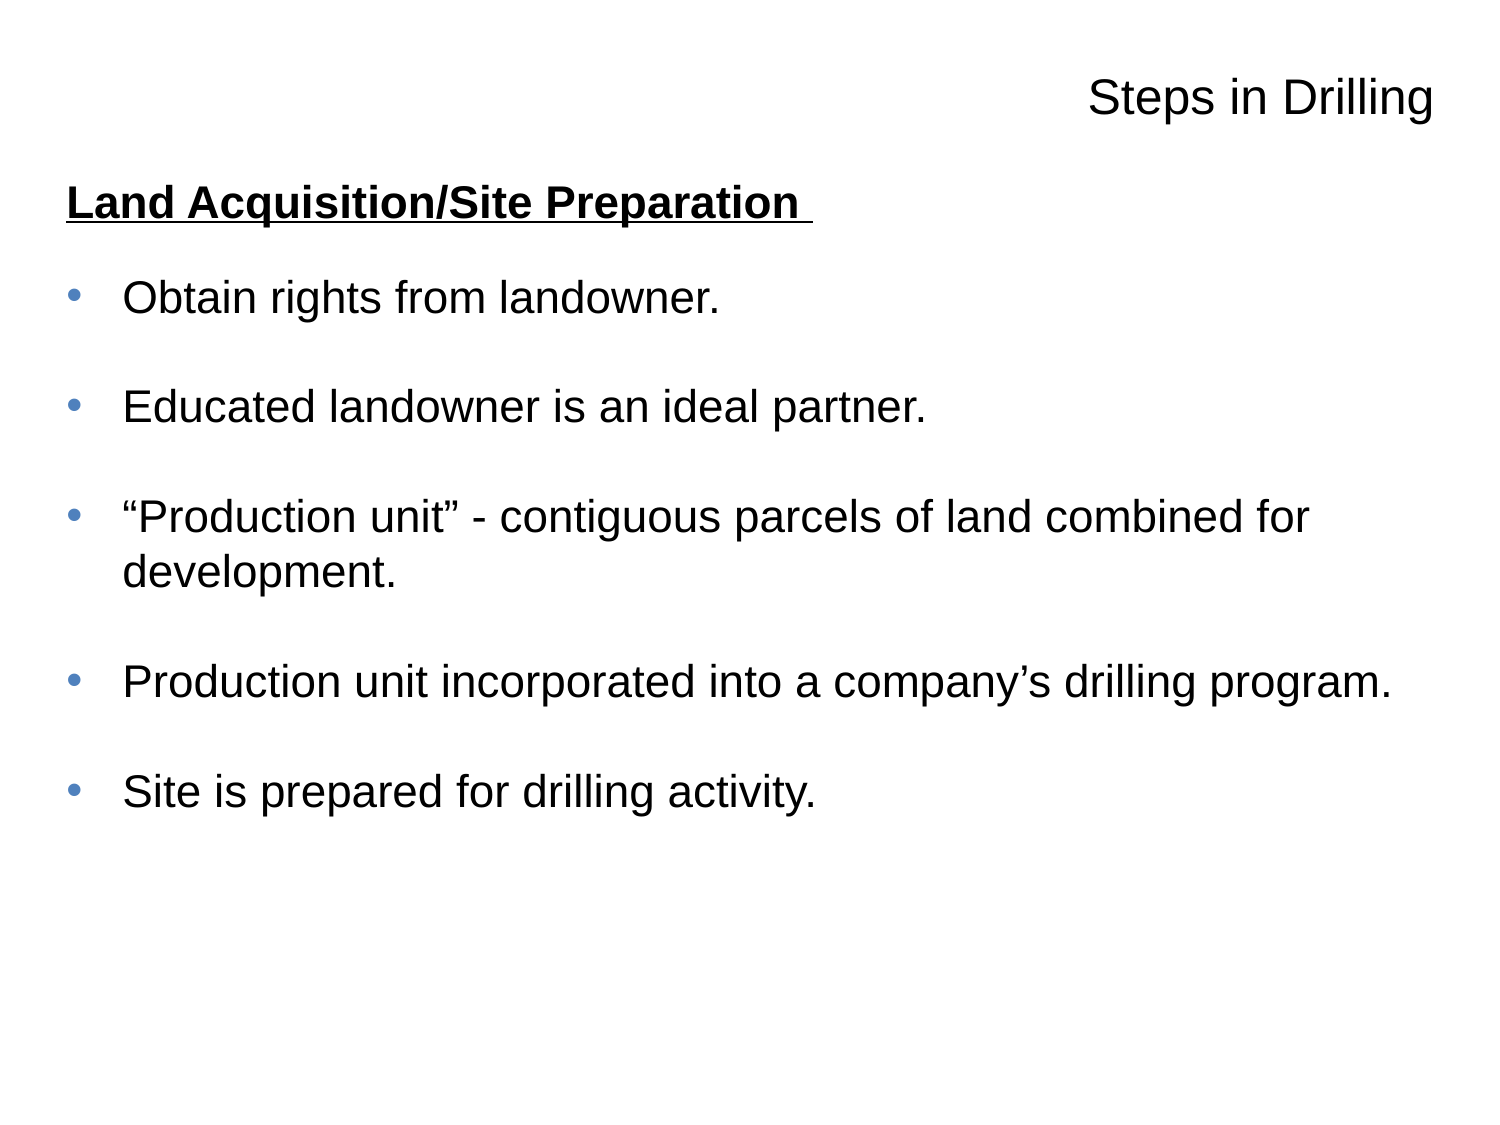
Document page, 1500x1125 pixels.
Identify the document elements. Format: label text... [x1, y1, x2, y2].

title Steps in Drilling [0, 0, 1450, 189]
text_box Land Acquisition/Site Preparation Obtain rights from landowner. Educated landowner is an ideal partner. “Production unit” - contiguous parcels of land combined for development. Production unit incorporated into a company’s drilling program. Site is prepared for drilling activity. [51, 164, 1451, 825]
